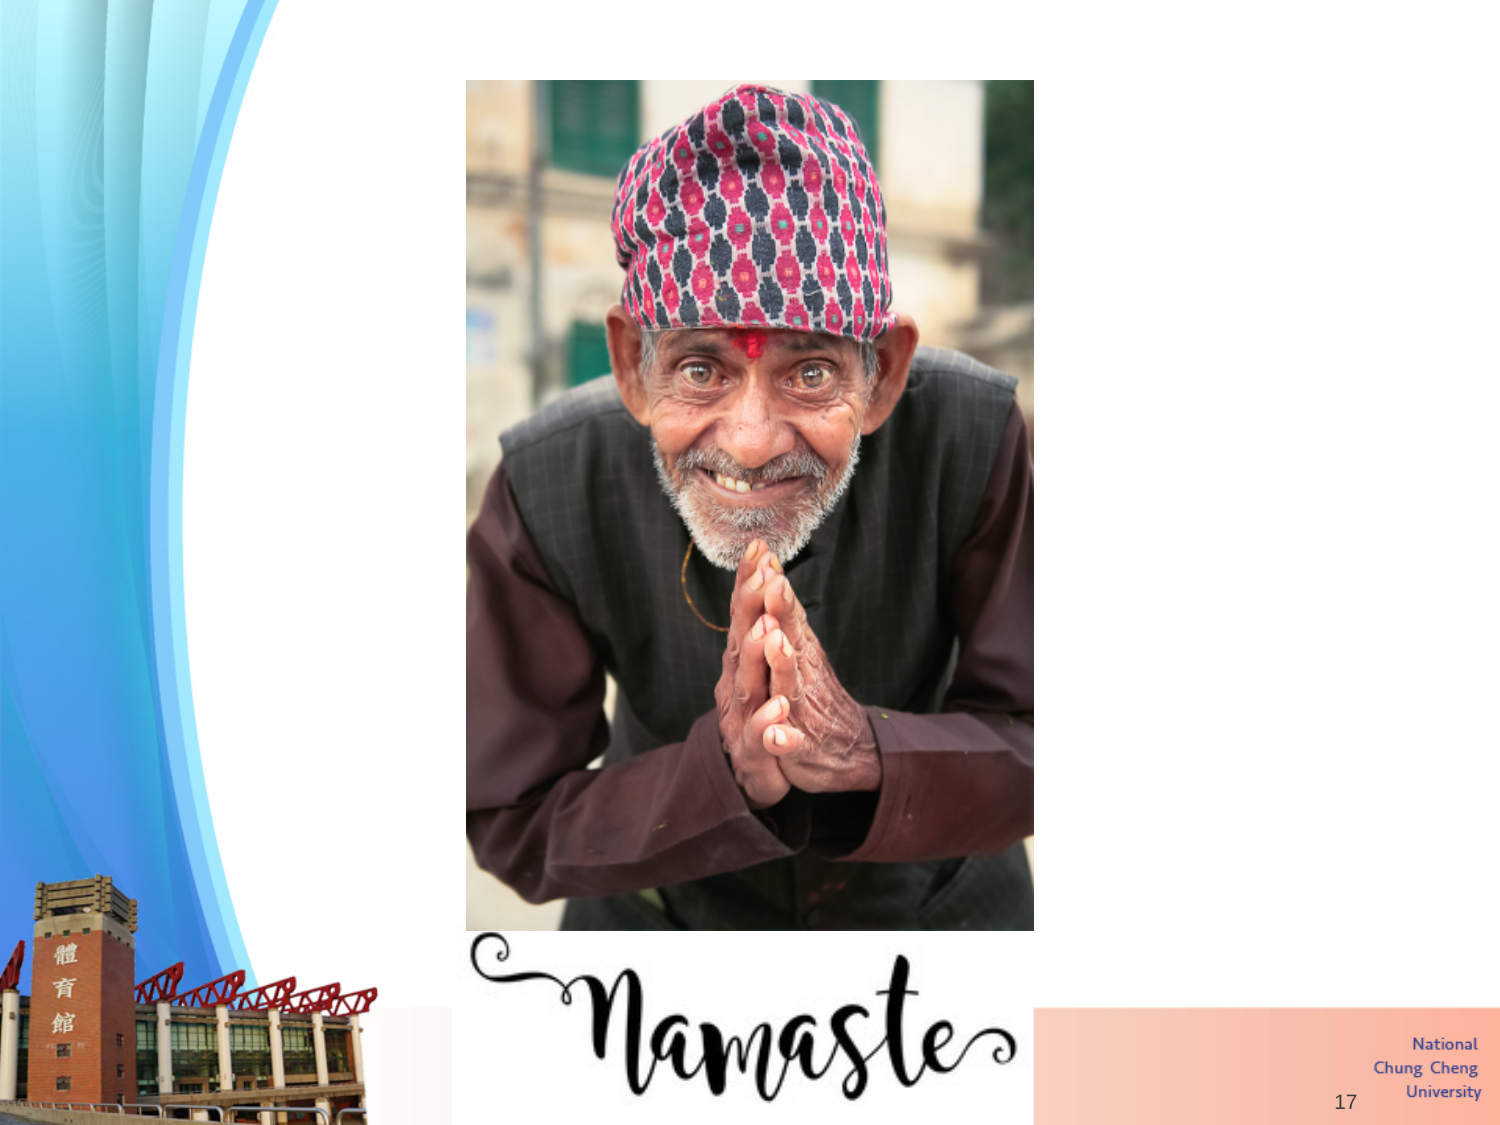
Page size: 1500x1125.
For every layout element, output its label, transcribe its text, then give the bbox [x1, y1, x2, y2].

slide_number 17 [1232, 1053, 1358, 1114]
picture [0, 0, 1500, 1125]
picture [466, 79, 1034, 932]
picture [451, 914, 1034, 1125]
